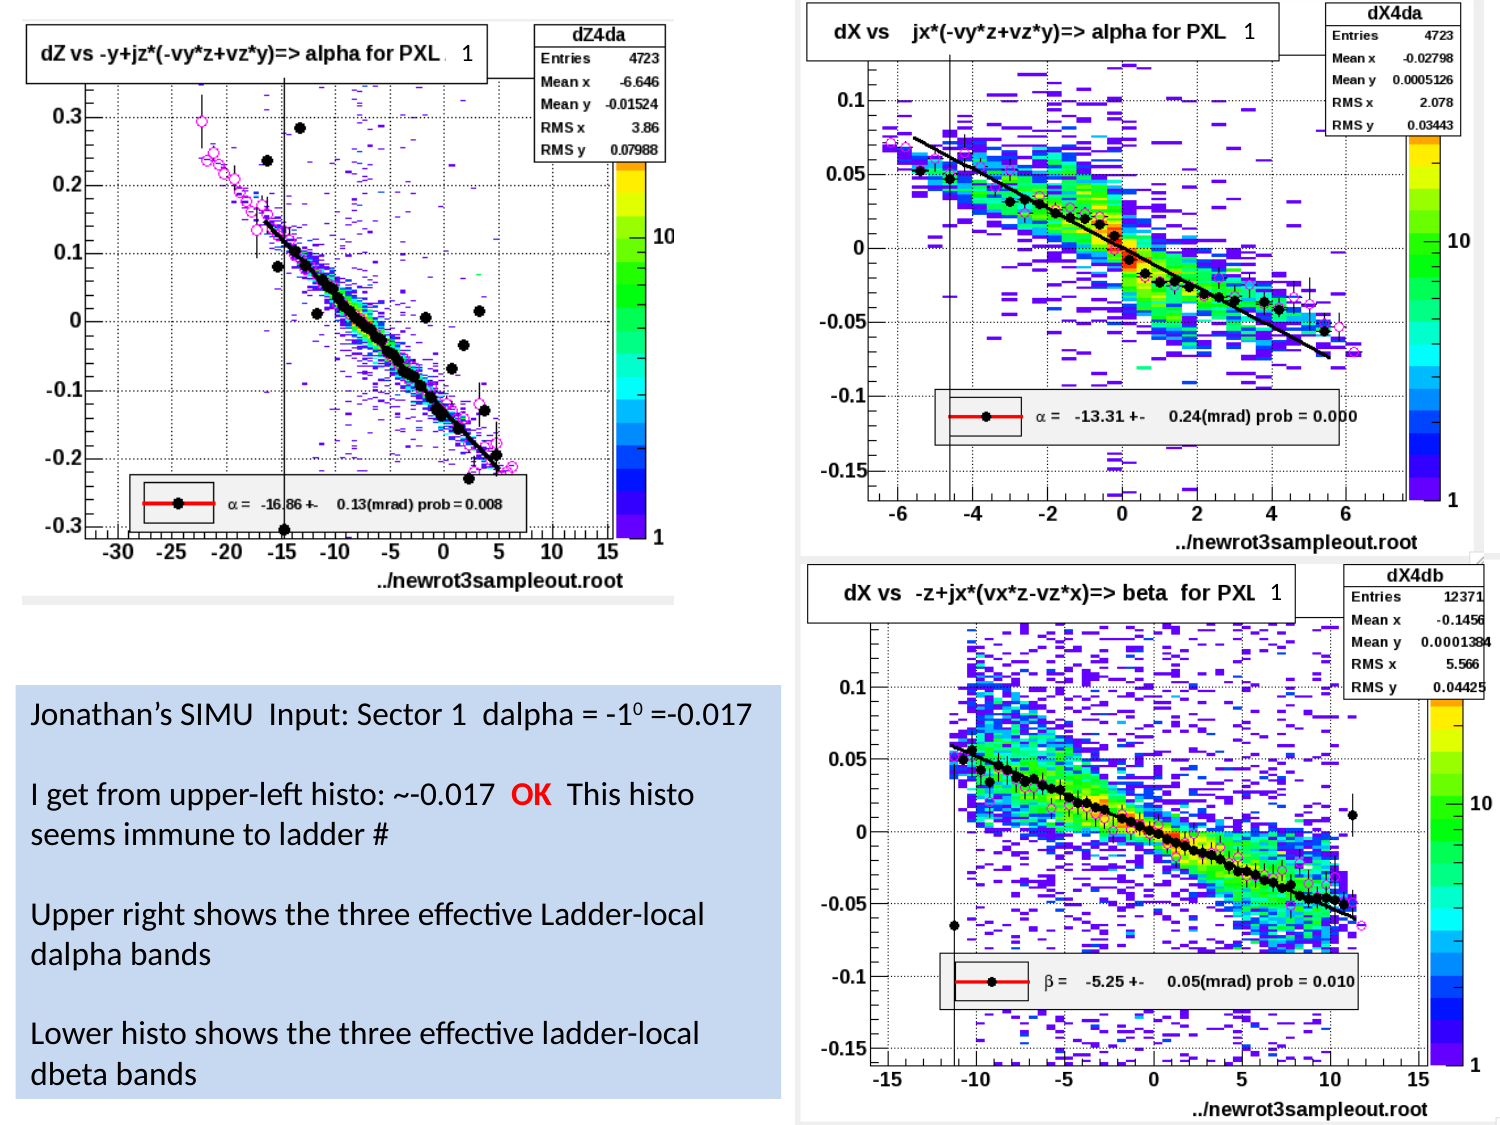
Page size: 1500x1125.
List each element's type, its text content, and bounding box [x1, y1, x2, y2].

text_box Jonathan’s SIMU Input: Sector 1 dalpha = -10 =-0.017 I get from upper-left histo: ~-0.017 OK This histo seems immune to ladder # Upper right shows the three effective Ladder-local dalpha bands Lower histo shows the three effective ladder-local dbeta bands [15, 685, 782, 1099]
picture [794, 0, 1500, 1125]
picture [22, 19, 674, 605]
